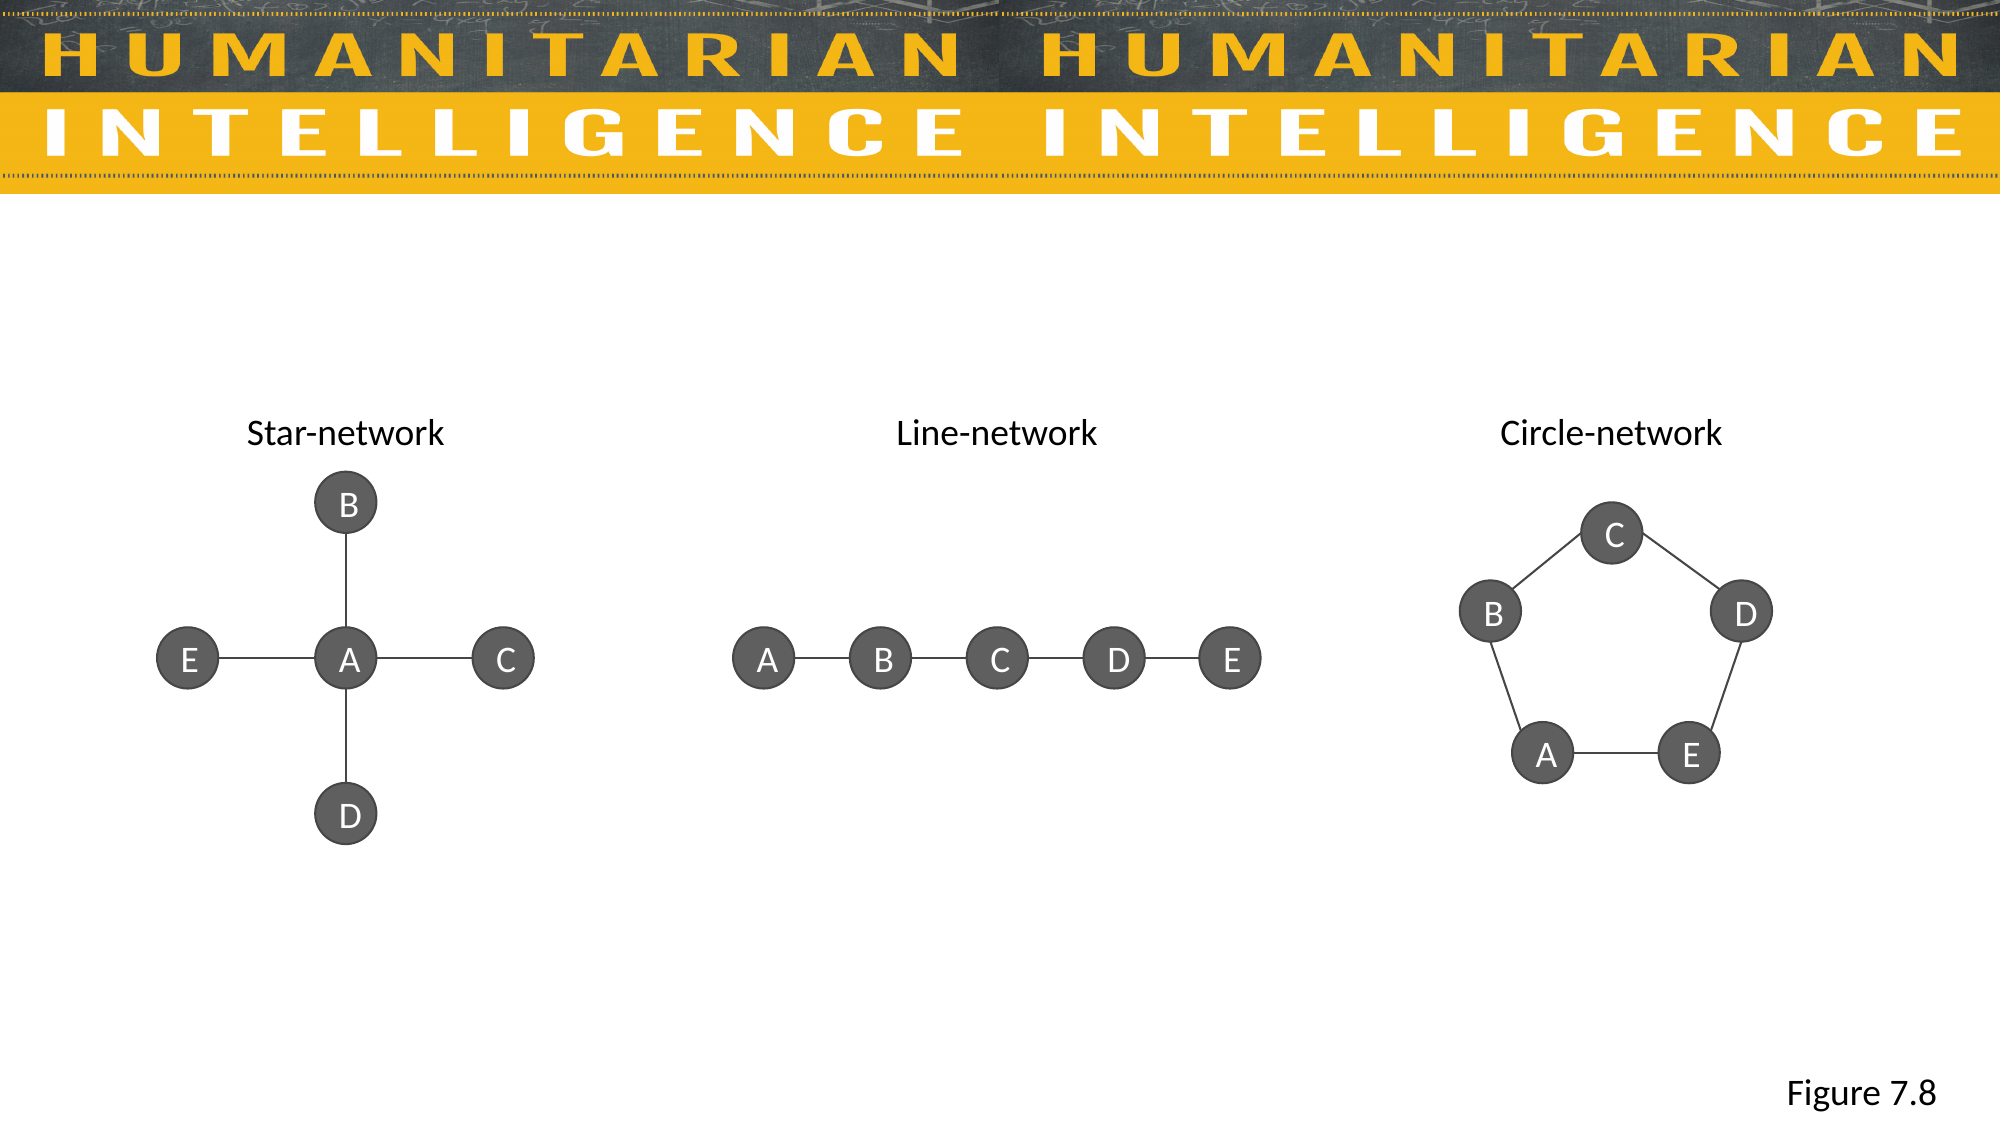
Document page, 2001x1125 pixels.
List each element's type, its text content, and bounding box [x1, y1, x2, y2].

text_box E [1198, 626, 1262, 690]
text_box D [1709, 579, 1774, 643]
text_box A [1511, 720, 1575, 785]
text_box Circle-network [1485, 400, 1738, 461]
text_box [1512, 532, 1582, 590]
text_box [1710, 641, 1742, 731]
text_box B [1458, 579, 1523, 643]
text_box C [471, 626, 535, 690]
text_box E [1657, 720, 1721, 785]
text_box A [732, 626, 796, 690]
text_box C [1580, 501, 1644, 565]
text_box D [1082, 626, 1146, 690]
text_box Figure 7.8 [1772, 1060, 2000, 1121]
text_box C [965, 626, 1029, 690]
text_box D [314, 781, 378, 846]
text_box E [155, 626, 220, 690]
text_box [1642, 532, 1720, 590]
text_box A [314, 626, 378, 690]
picture [0, 0, 2000, 194]
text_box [1490, 641, 1521, 731]
text_box Line-network [881, 400, 1113, 461]
text_box B [314, 470, 378, 534]
text_box Star-network [232, 400, 460, 461]
text_box B [848, 626, 913, 690]
